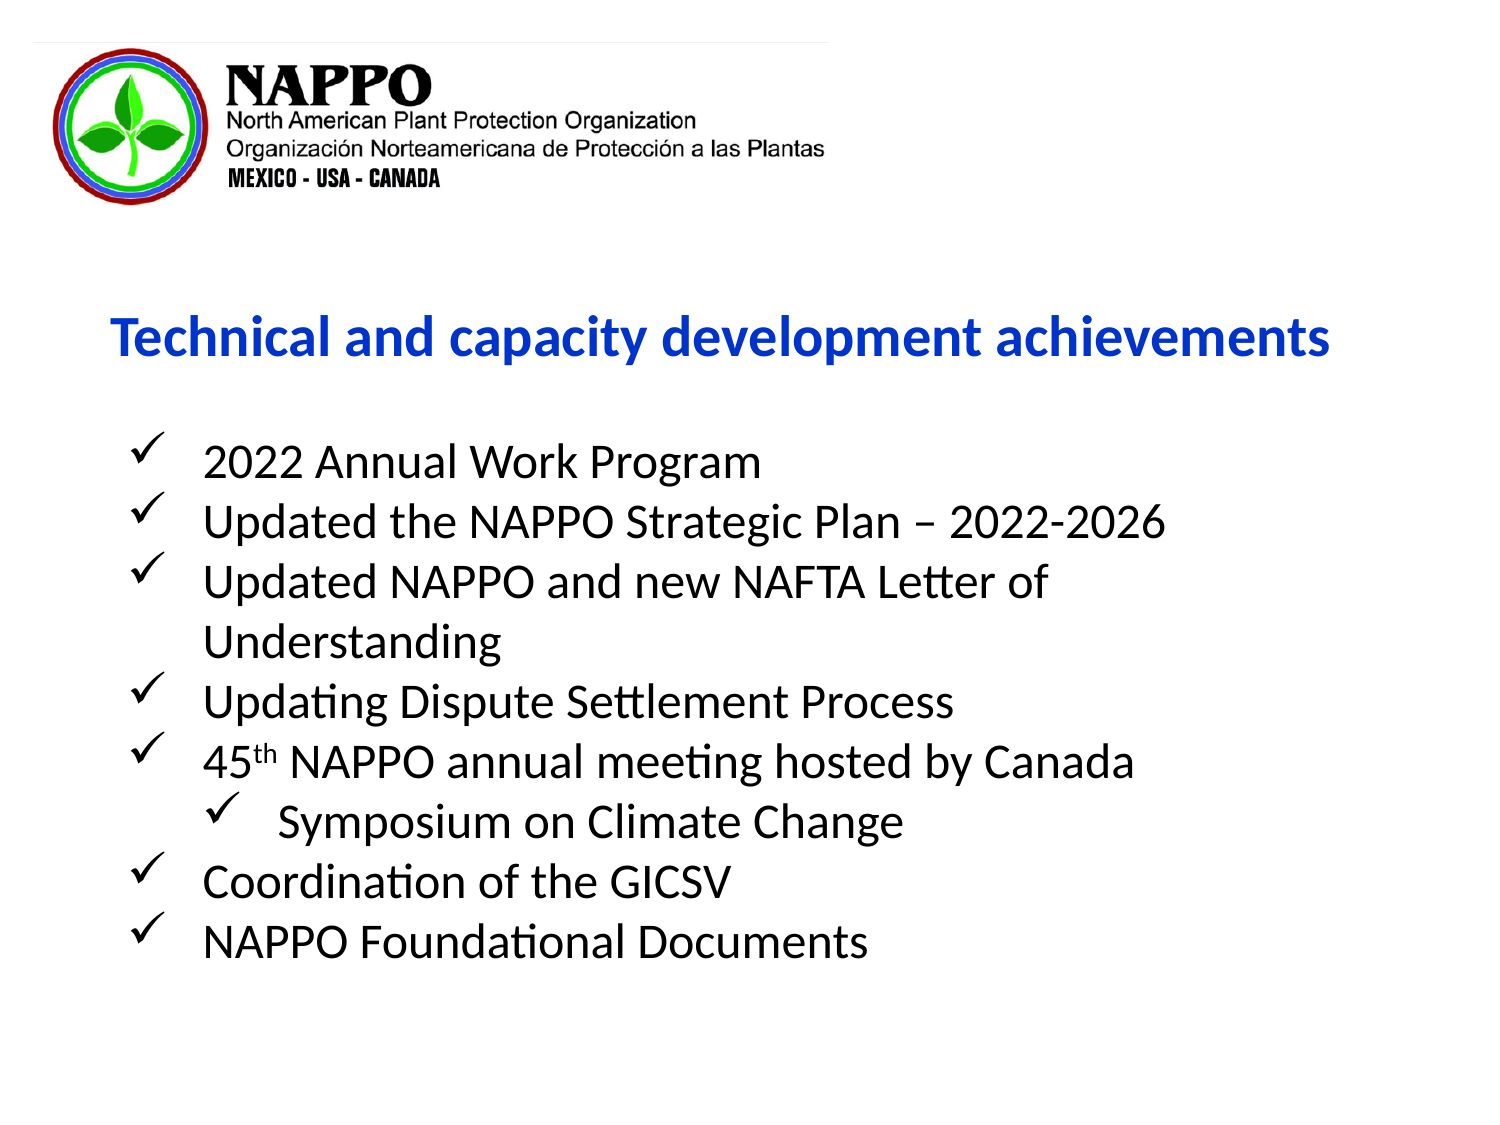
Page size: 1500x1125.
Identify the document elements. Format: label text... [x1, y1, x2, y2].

text_box 2022 Annual Work Program Updated the NAPPO Strategic Plan – 2022-2026 Updated NAPPO and new NAFTA Letter of Understanding Updating Dispute Settlement Process 45th NAPPO annual meeting hosted by Canada Symposium on Climate Change Coordination of the GICSV NAPPO Foundational Documents [112, 420, 1353, 976]
picture [33, 42, 829, 209]
text_box Technical and capacity development achievements [17, 290, 1424, 376]
